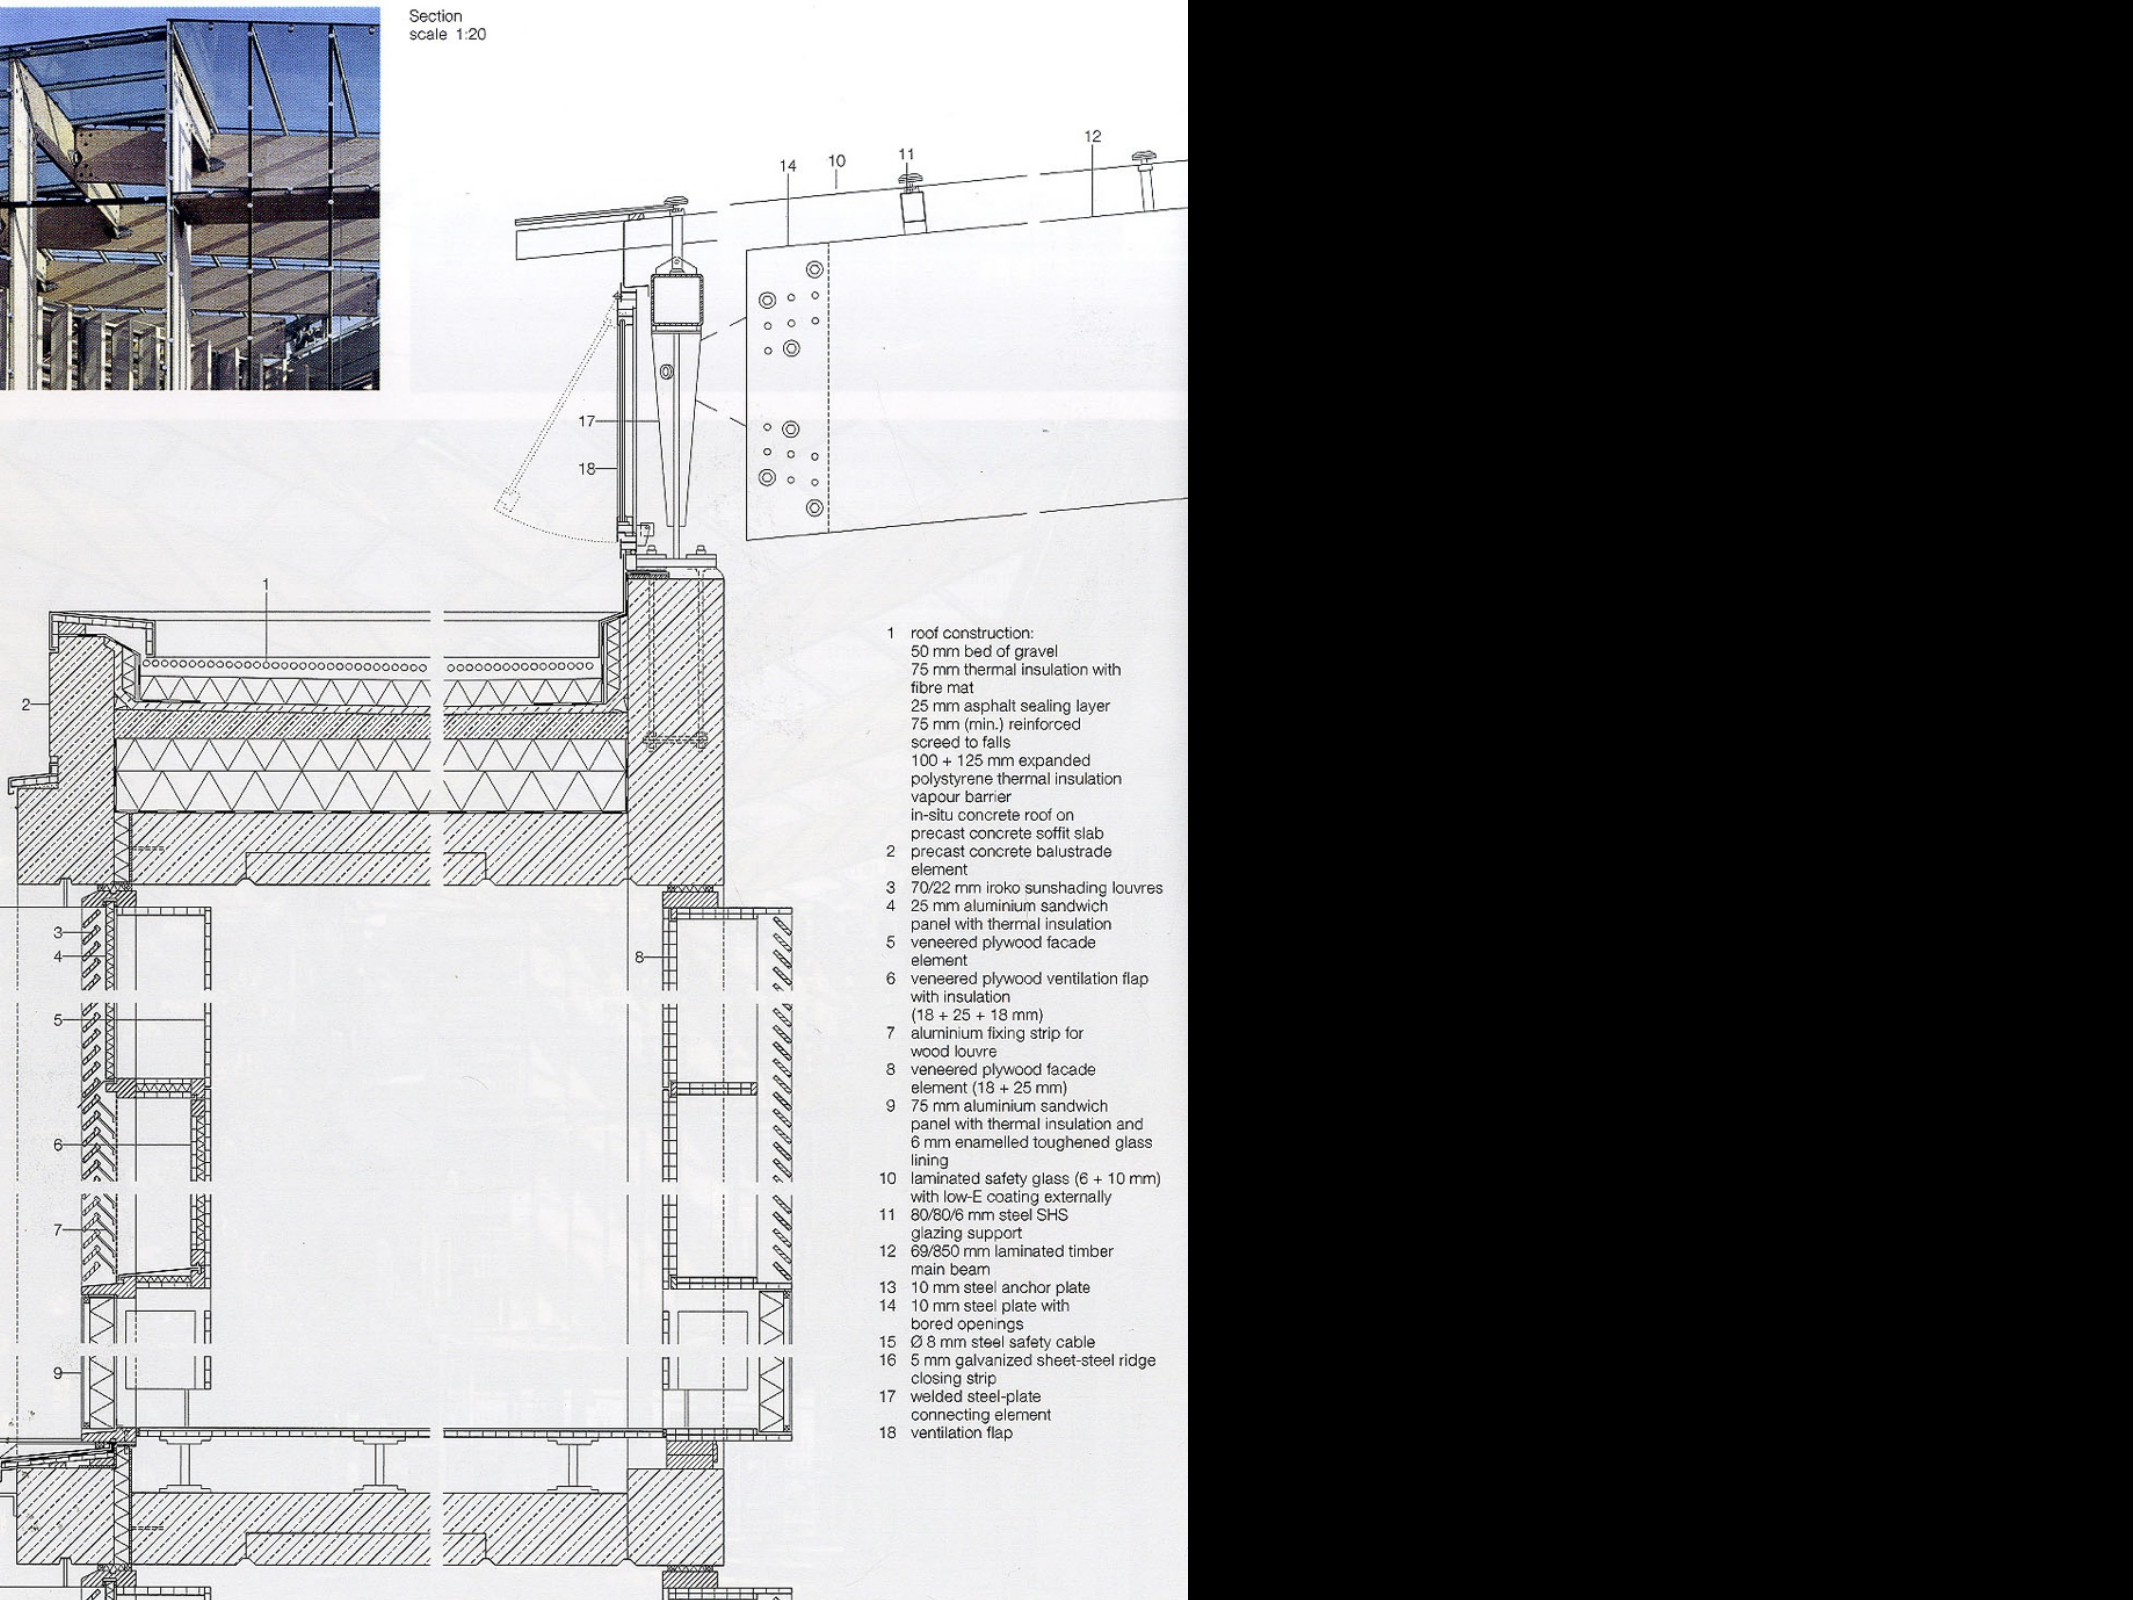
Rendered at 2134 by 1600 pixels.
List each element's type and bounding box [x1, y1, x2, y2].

picture [0, 0, 1188, 1600]
